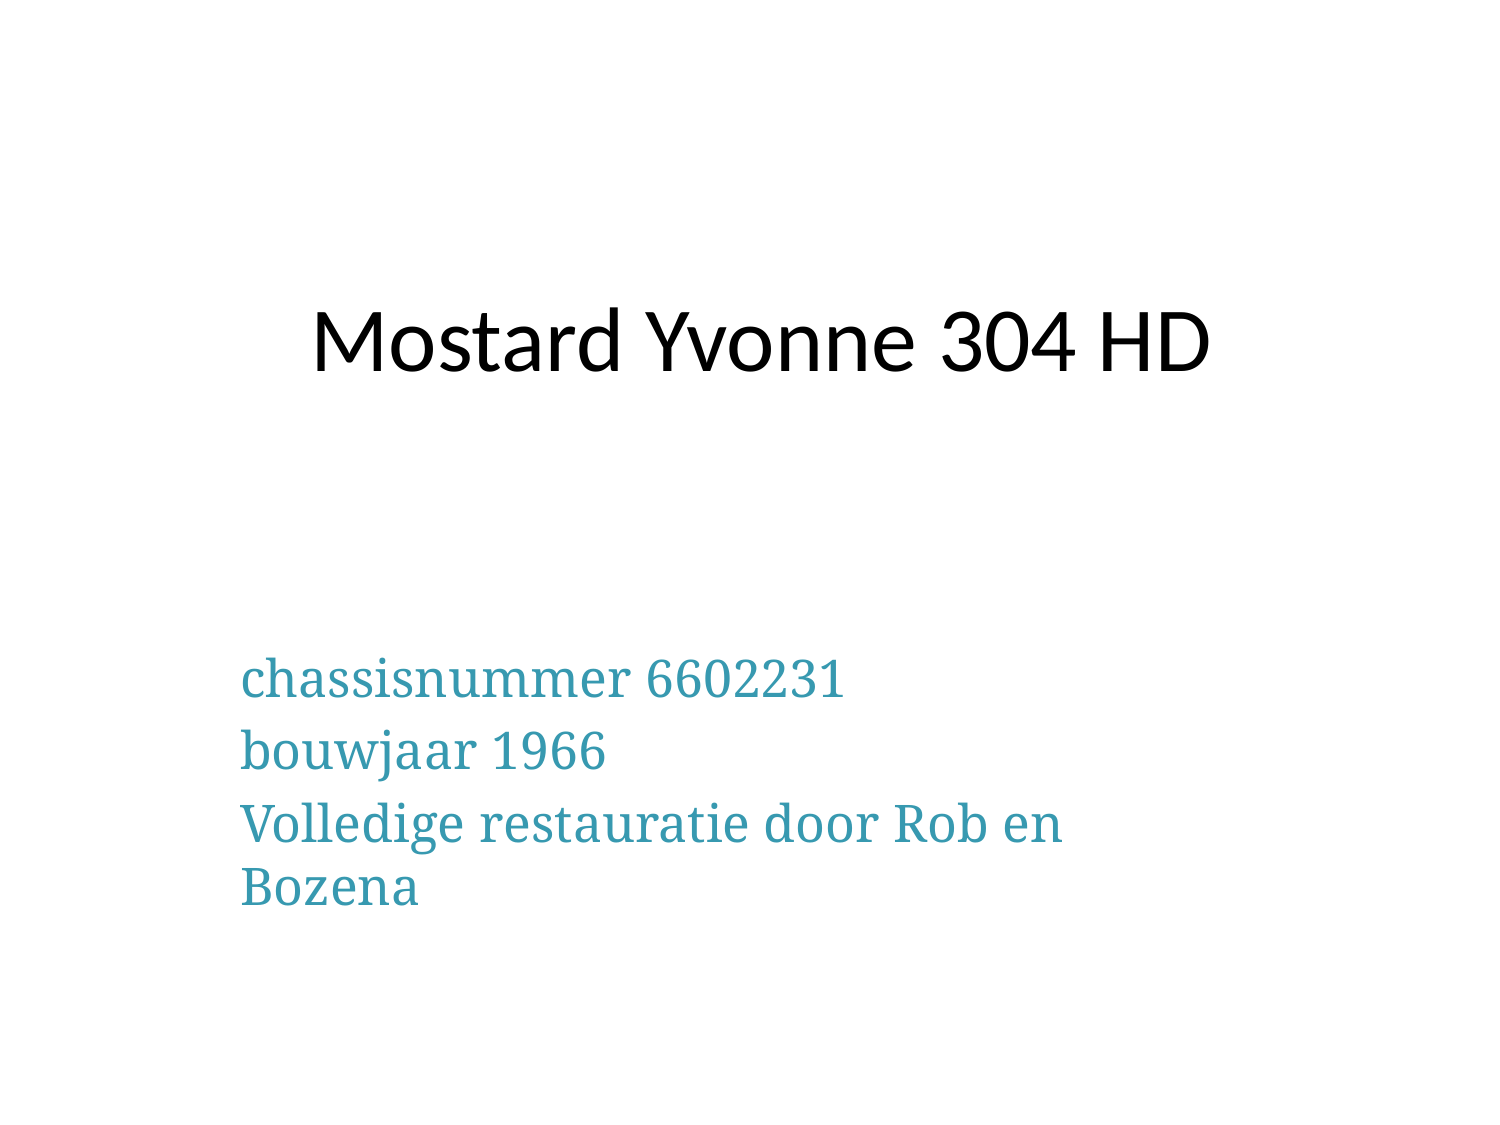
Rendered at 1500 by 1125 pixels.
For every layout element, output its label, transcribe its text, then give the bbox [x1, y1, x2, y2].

subtitle chassisnummer 6602231 bouwjaar 1966 Volledige restauratie door Rob en Bozena [225, 637, 1275, 925]
title Mostard Yvonne 304 HD [135, 78, 1388, 591]
